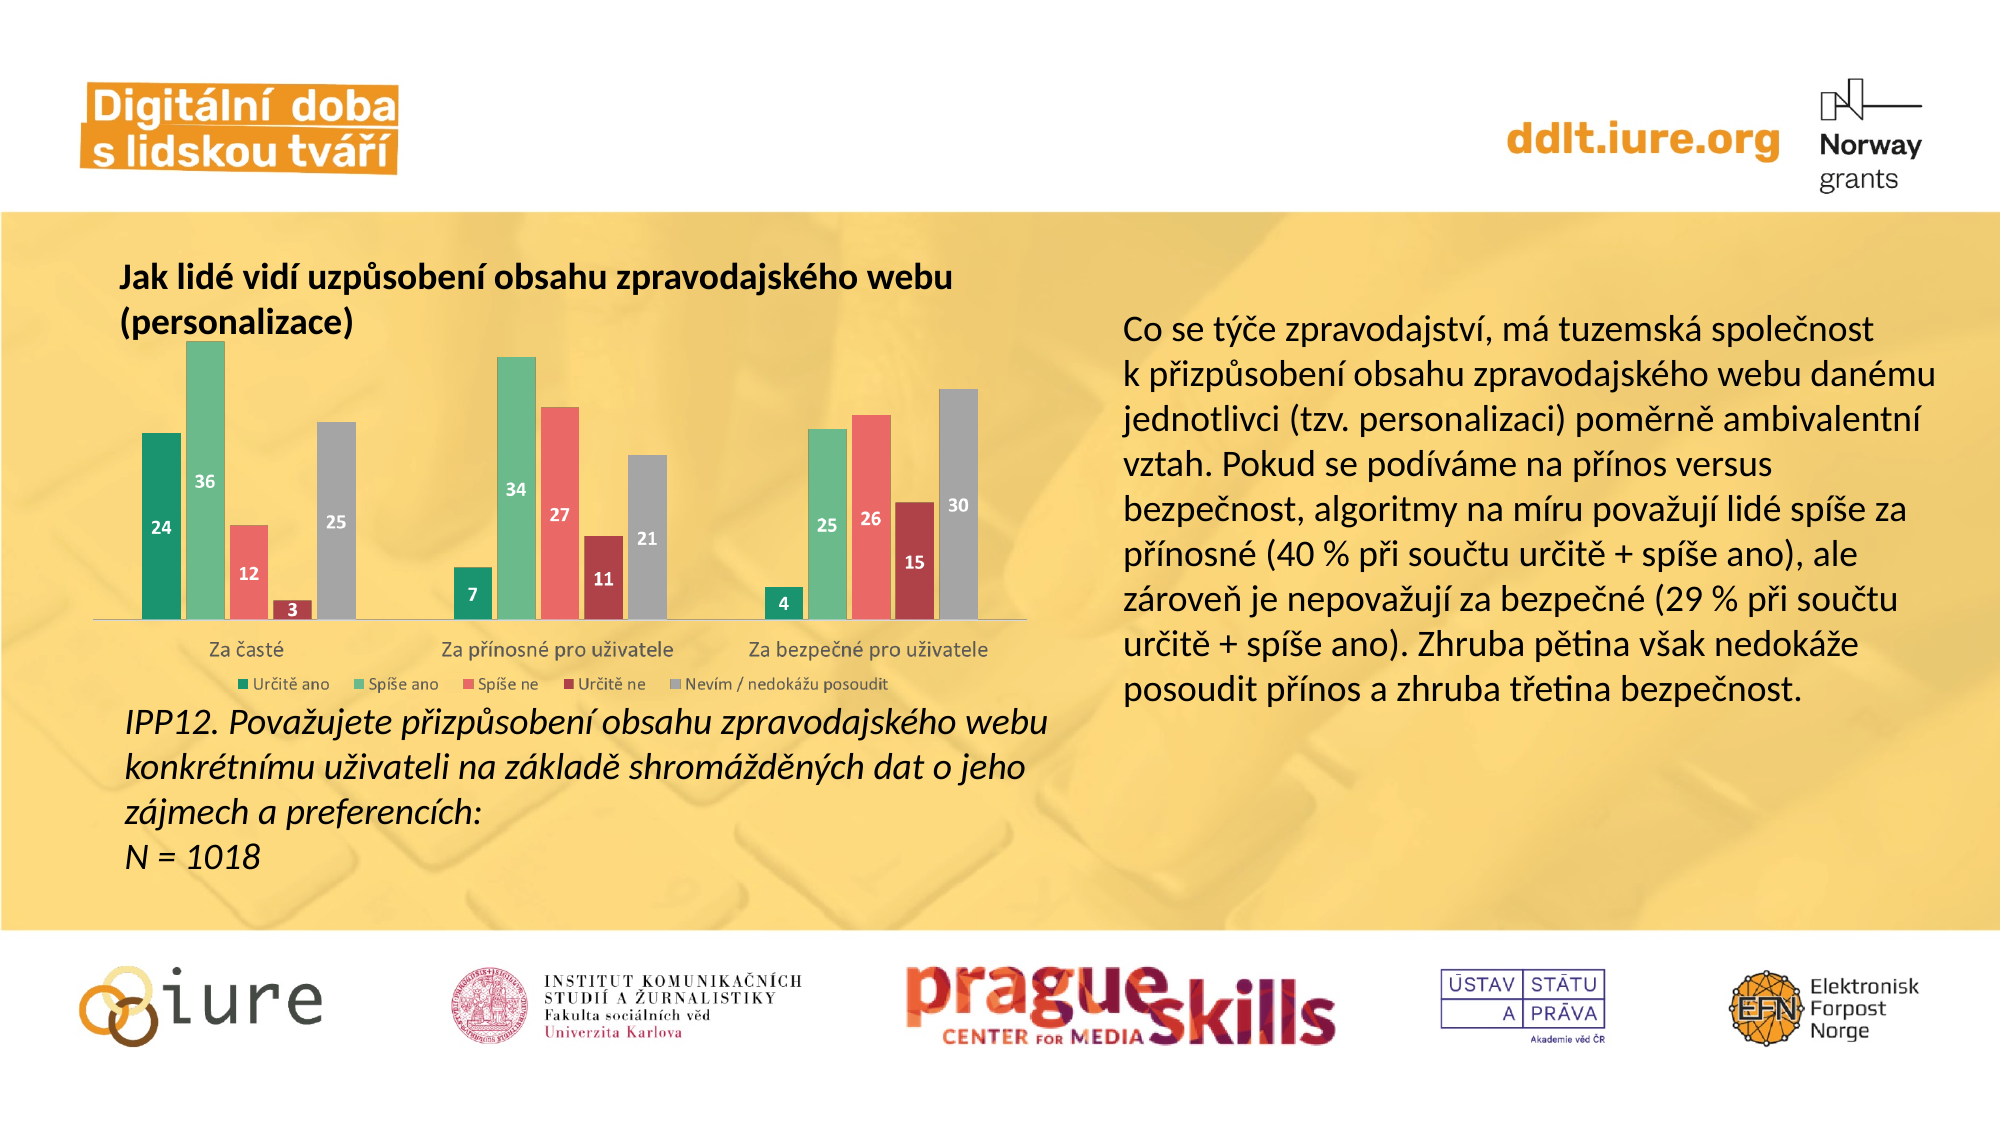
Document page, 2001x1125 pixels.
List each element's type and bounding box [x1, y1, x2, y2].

chart [162, 166, 931, 296]
chart [162, 705, 931, 903]
chart [1018, 166, 1855, 903]
picture [0, 0, 2000, 1125]
